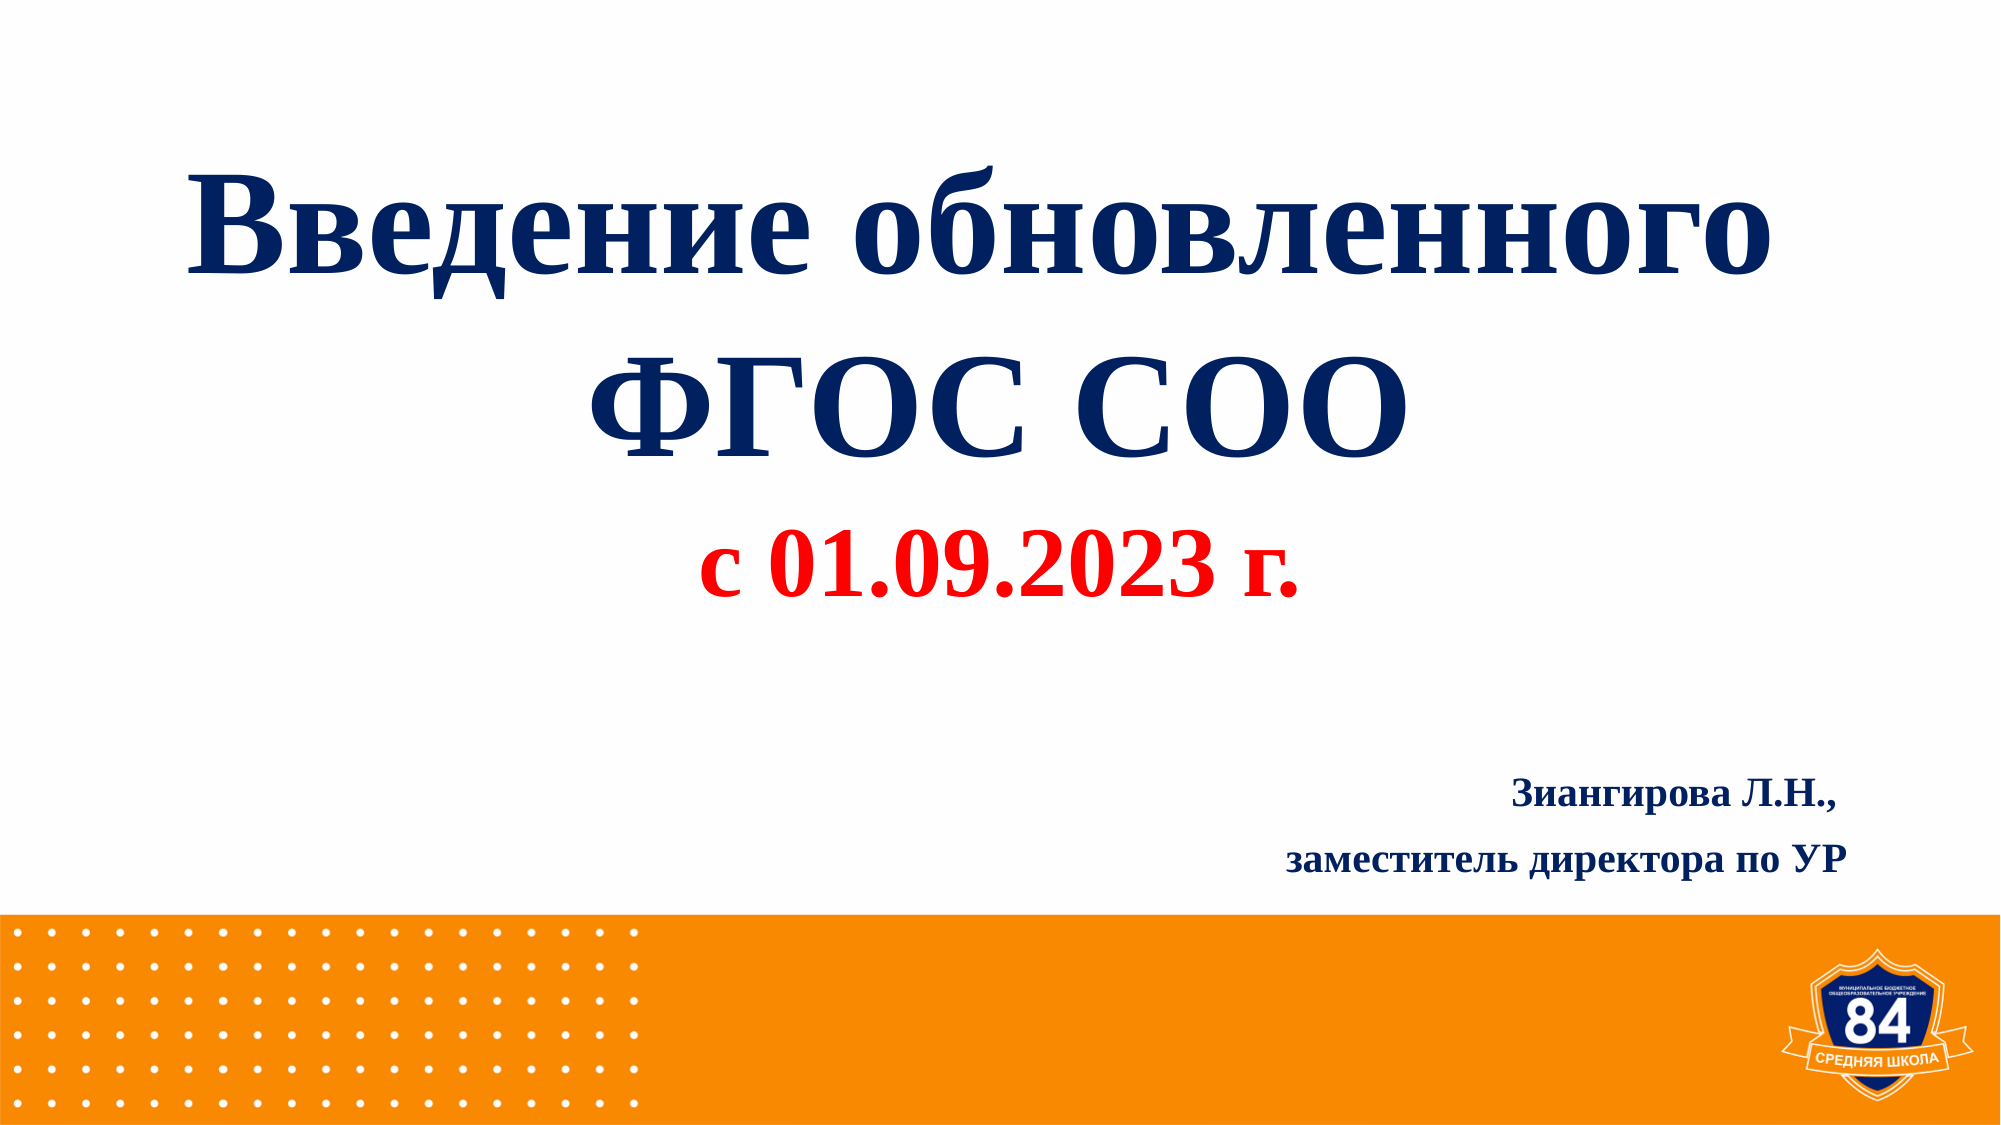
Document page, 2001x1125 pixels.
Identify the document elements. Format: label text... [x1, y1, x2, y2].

picture [0, 0, 2001, 1125]
list Введение обновленного ФГОС СОО с 01.09.2023 г. Зиангирова Л.Н., заместитель директора по УР [137, 136, 1863, 1014]
